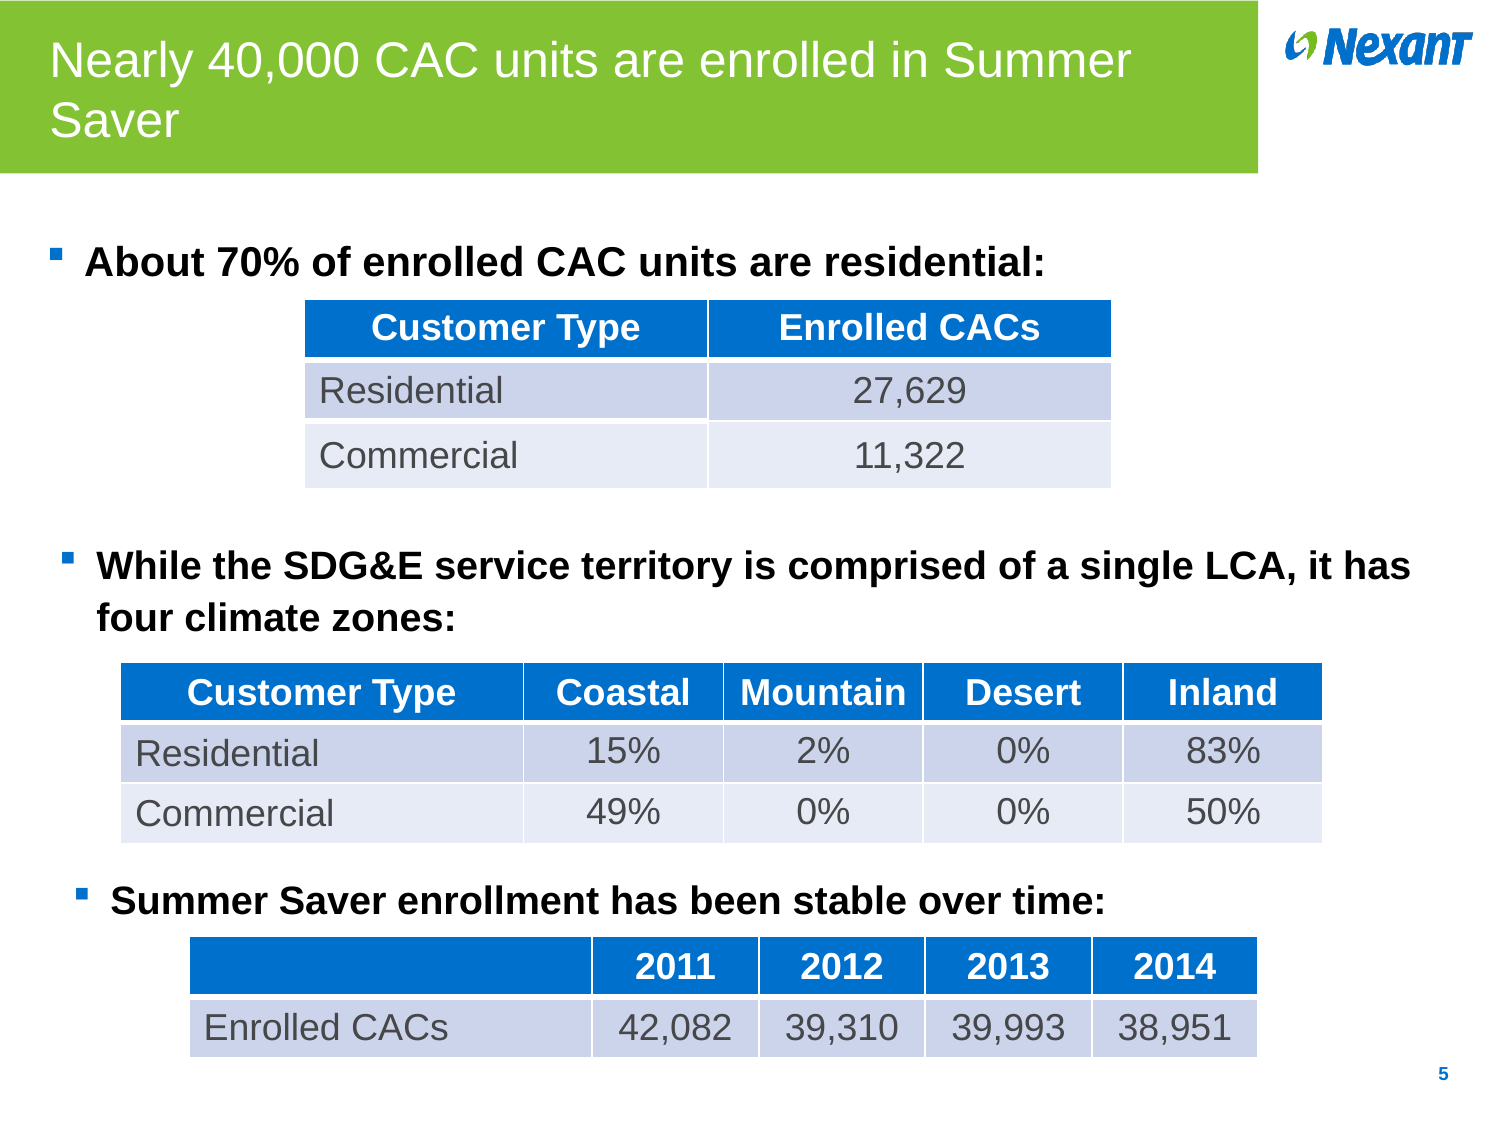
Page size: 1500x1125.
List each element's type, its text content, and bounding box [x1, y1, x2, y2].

table_cell Residential [121, 725, 523, 782]
table_header Inland [1124, 663, 1322, 720]
table_header Mountain [724, 663, 922, 720]
table_cell 39,310 [760, 1000, 924, 1057]
table_cell 50% [1124, 784, 1322, 843]
table_cell Commercial [305, 424, 707, 488]
text_box About 70% of enrolled CAC units are residential: [31, 217, 1500, 486]
picture [1257, 0, 1500, 93]
text_box While the SDG&E service territory is comprised of a single LCA, it has four climate zones: [17, 527, 1486, 796]
table_header 2012 [760, 937, 924, 994]
table_header Coastal [524, 663, 723, 720]
table_cell 83% [1124, 725, 1322, 782]
table_cell 27,629 [709, 363, 1111, 420]
text_box Summer Saver enrollment has been stable over time: [31, 862, 1500, 1125]
table_cell 42,082 [593, 1000, 758, 1057]
table_cell 49% [524, 784, 723, 843]
table_cell 15% [524, 725, 723, 782]
table_header 2014 [1093, 937, 1257, 994]
table_header Customer Type [305, 300, 707, 357]
table_cell 0% [724, 784, 922, 843]
table_header 2013 [926, 937, 1091, 994]
table_cell 11,322 [709, 422, 1111, 488]
table_header Desert [924, 663, 1122, 720]
title Nearly 40,000 CAC units are enrolled in Summer Saver [0, 0, 1259, 174]
table_cell 38,951 [1093, 1000, 1257, 1057]
table_header [190, 937, 591, 994]
table_cell Commercial [121, 784, 523, 843]
table_cell 0% [924, 784, 1122, 843]
table_cell 0% [924, 725, 1122, 782]
table_header Enrolled CACs [709, 300, 1111, 357]
table_header Customer Type [121, 663, 523, 720]
table_cell 2% [724, 725, 922, 782]
table_cell Enrolled CACs [190, 1000, 591, 1057]
table_cell 39,993 [926, 1000, 1091, 1057]
table_cell Residential [305, 363, 707, 418]
table_header 2011 [593, 937, 758, 994]
